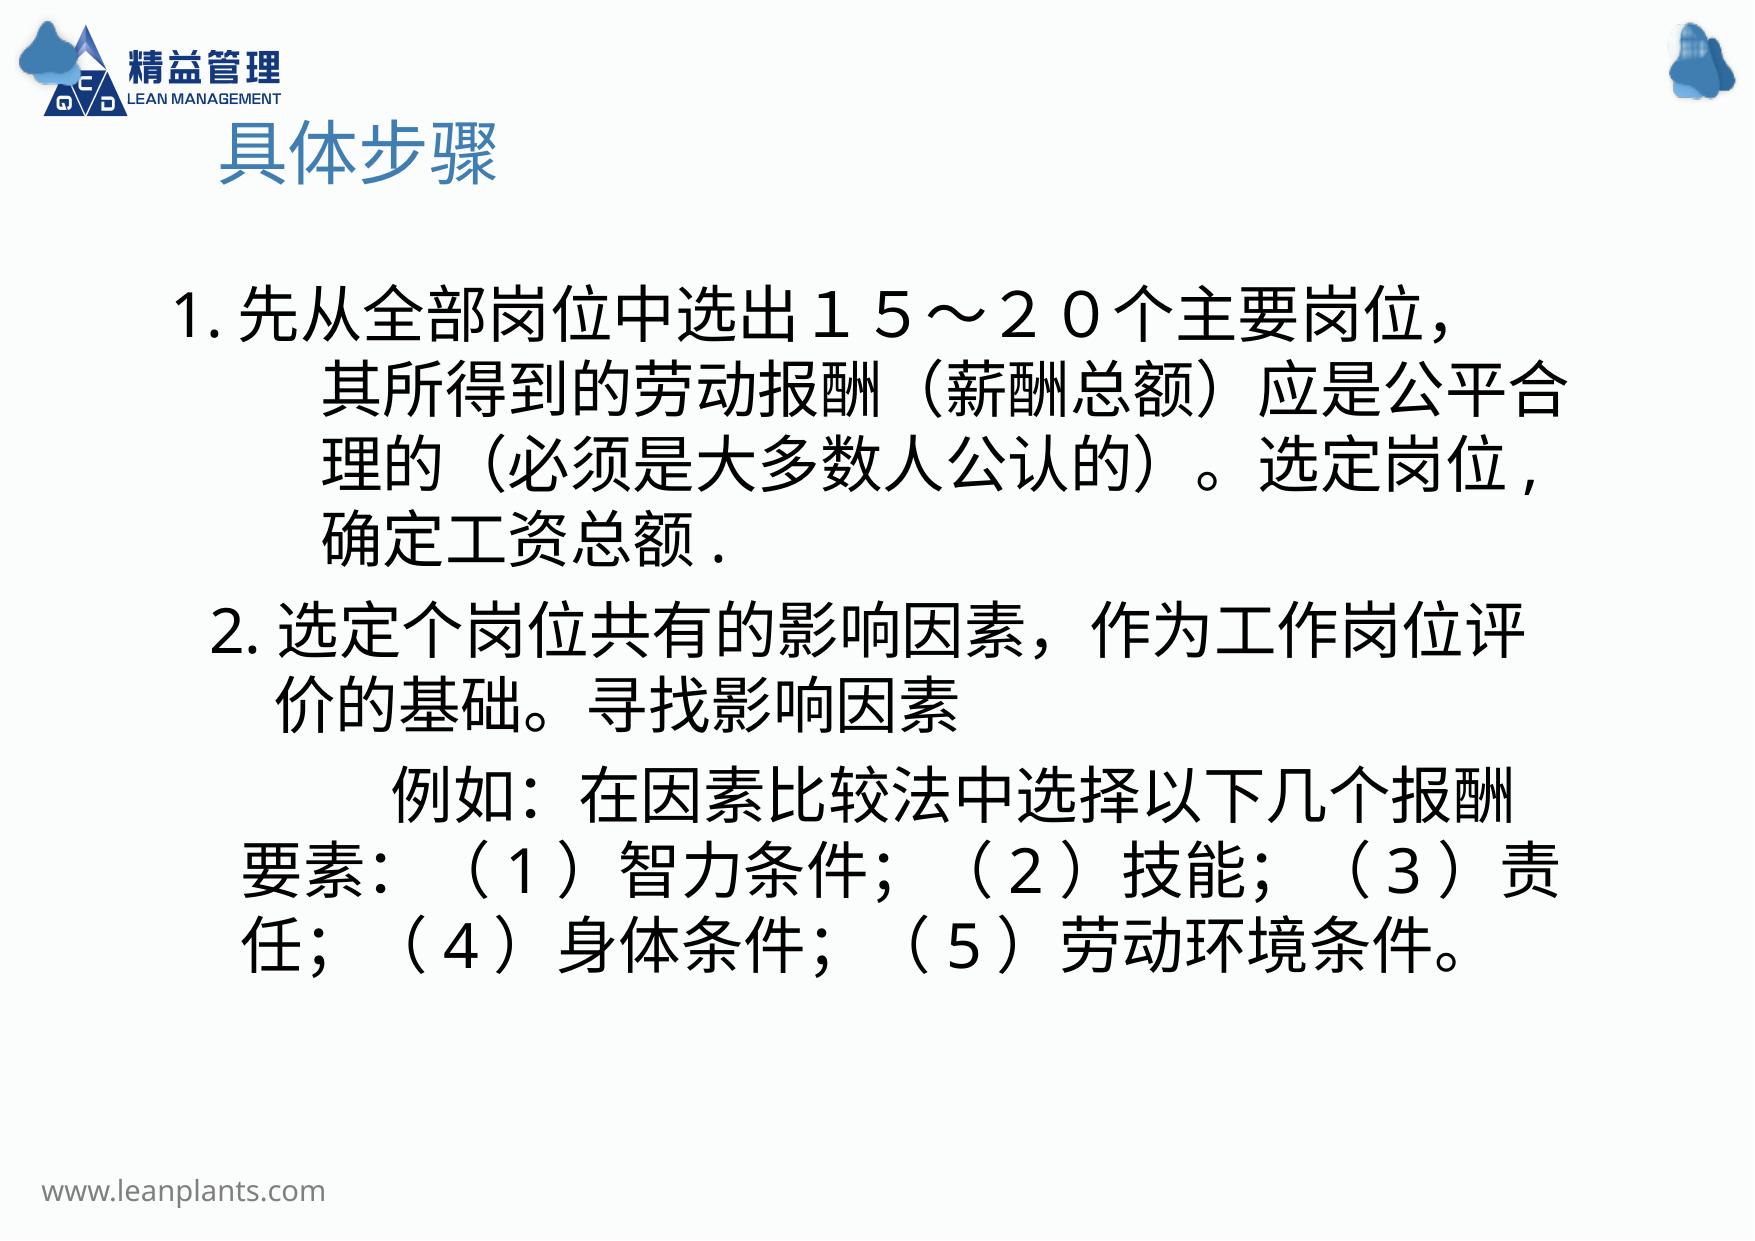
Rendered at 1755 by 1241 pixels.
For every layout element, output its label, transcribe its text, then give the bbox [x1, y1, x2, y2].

picture [0, 0, 313, 121]
text_box 例如：在因素比较法中选择以下几个报酬 要素：（1）智力条件；（2）技能；（3）责 任；（4）身体条件；（5）劳动环境条件。 [240, 768, 1563, 981]
text_box 2.选定个岗位共有的影响因素，作为工作岗位评 [209, 603, 1527, 666]
text_box 1.先从全部岗位中选出１５～２０个主要岗位， 其所得到的劳动报酬（薪酬总额）应是公平合 理的（必须是大多数人公认的）。选定岗位, 确定工资总额. [170, 287, 1571, 576]
picture [1650, 0, 1755, 124]
text_box 价的基础。寻找影响因素 [273, 678, 961, 741]
text_box 具体步骤 [217, 122, 501, 194]
